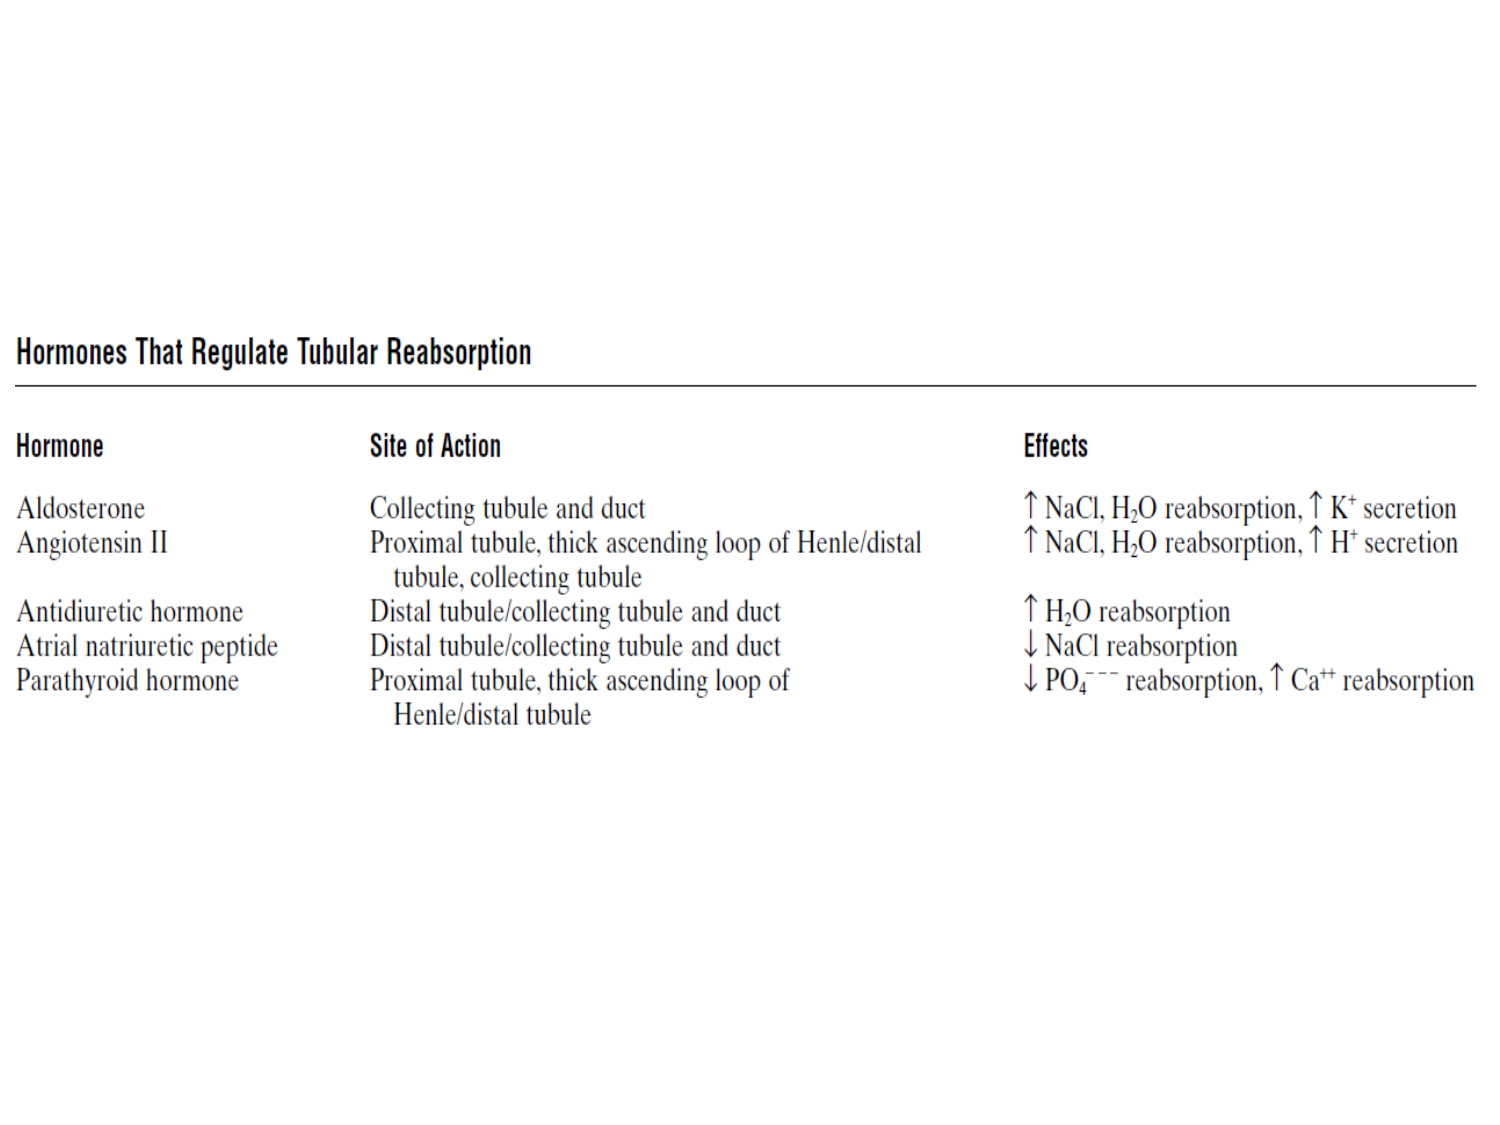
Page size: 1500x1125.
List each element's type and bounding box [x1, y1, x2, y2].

list [15, 327, 1477, 730]
